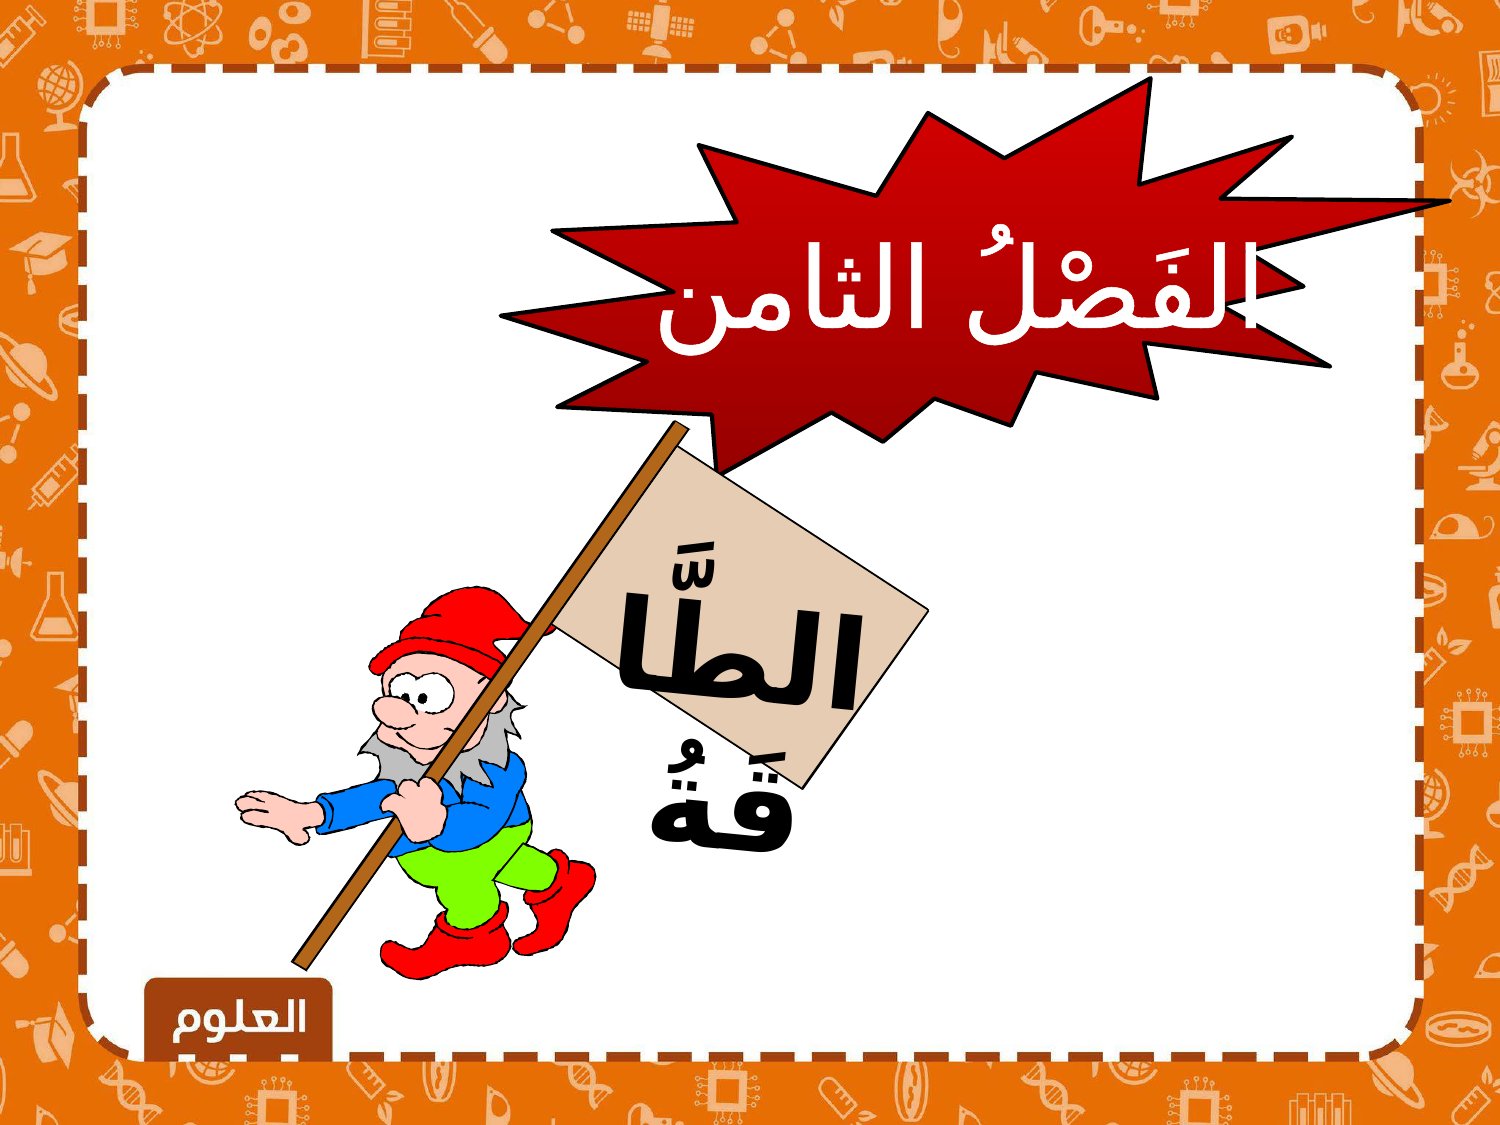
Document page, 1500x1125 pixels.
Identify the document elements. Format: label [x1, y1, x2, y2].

text_box [500, 77, 1451, 477]
text_box [218, 449, 940, 941]
picture [0, 0, 1500, 1125]
